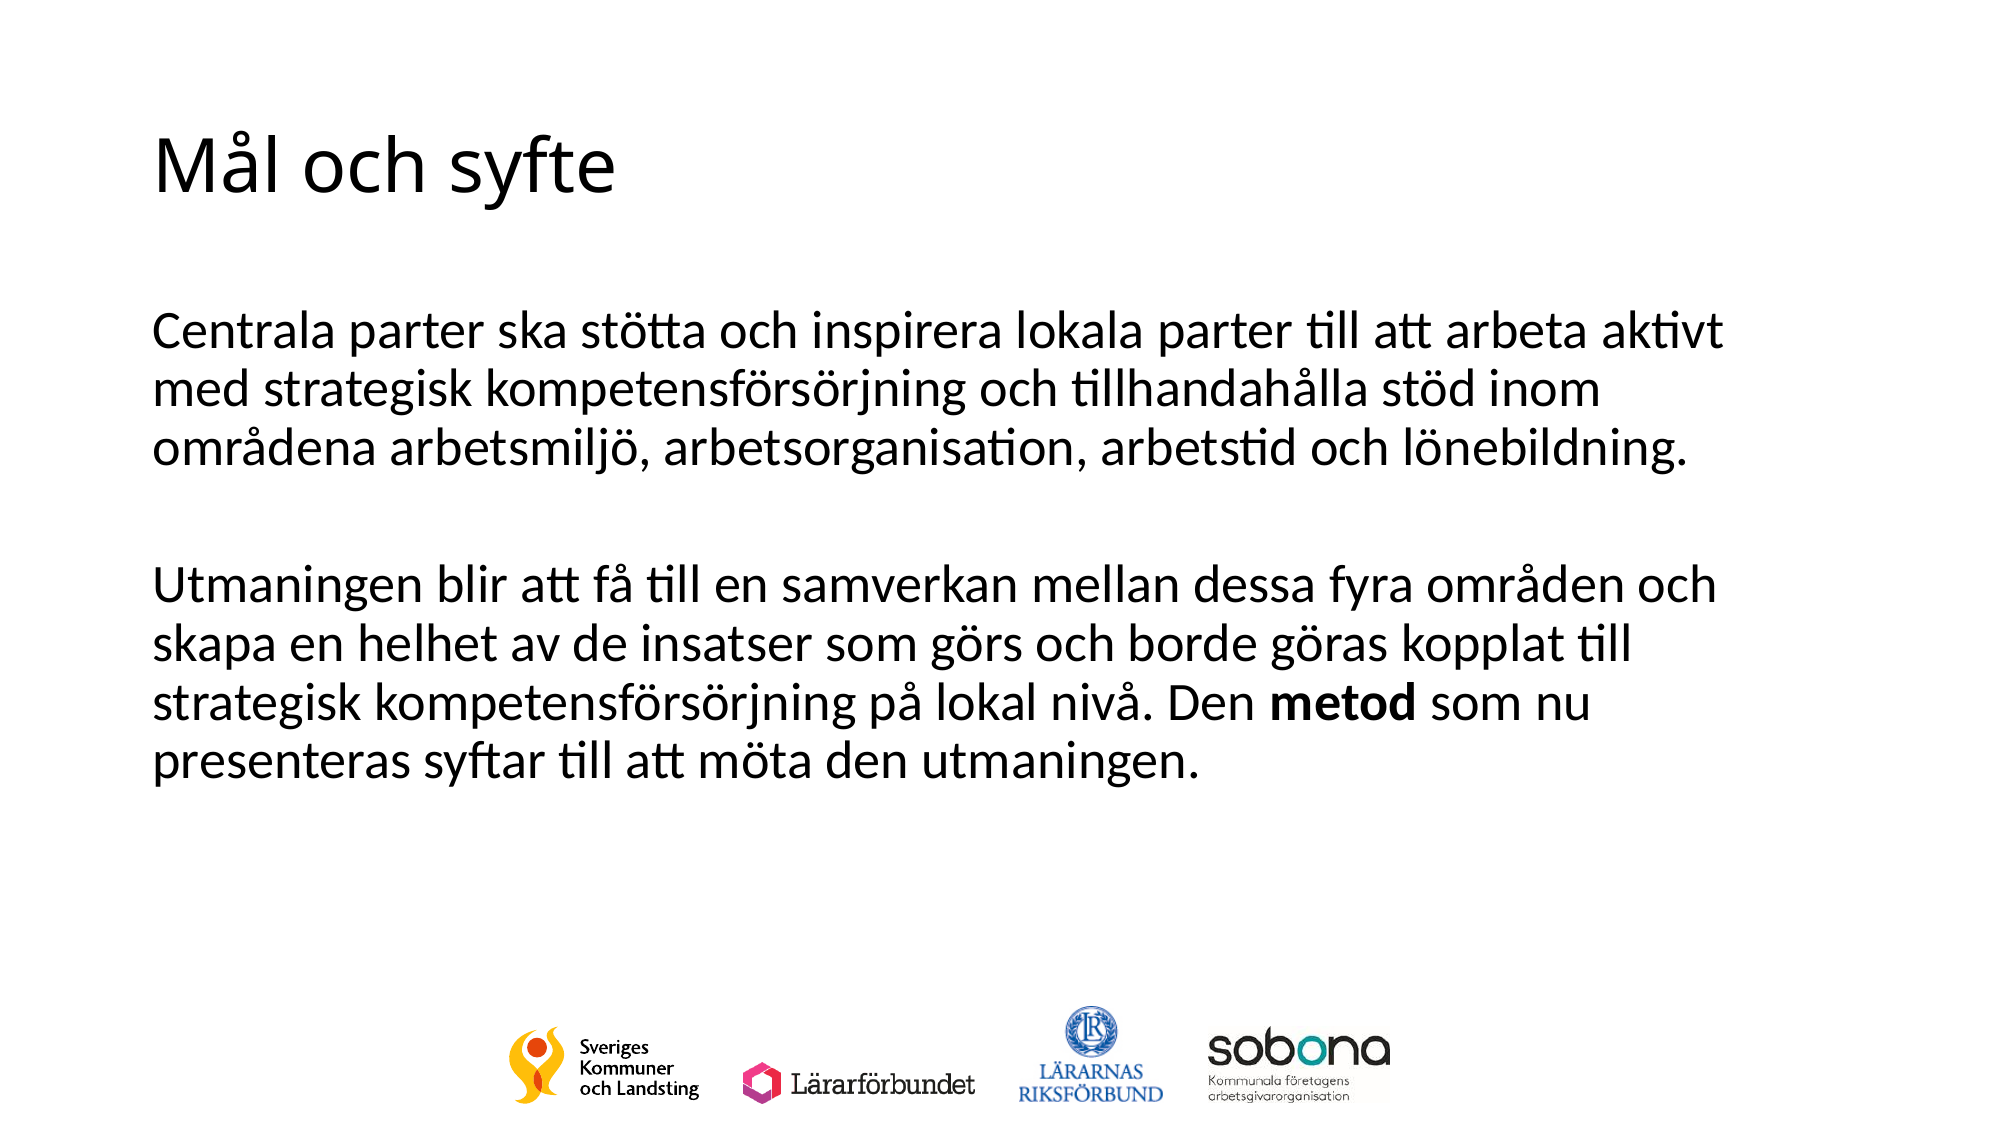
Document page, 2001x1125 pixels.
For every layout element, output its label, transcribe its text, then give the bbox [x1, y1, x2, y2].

title Mål och syfte [137, 59, 1863, 278]
list Centrala parter ska stötta och inspirera lokala parter till att arbeta aktivt med strategisk kompetensförsörjning och tillhandahålla stöd inom områdena arbetsmiljö, arbetsorganisation, arbetstid och lönebildning. Utmaningen blir att få till en samverkan mellan dessa fyra områden och skapa en helhet av de insatser som görs och borde göras kopplat till strategisk kompetensförsörjning på lokal nivå. Den metod som nu presenteras syftar till att möta den utmaningen. [137, 293, 1748, 908]
picture [1019, 1006, 1165, 1103]
picture [743, 1062, 975, 1104]
picture [1208, 1026, 1390, 1103]
picture [509, 1026, 700, 1104]
